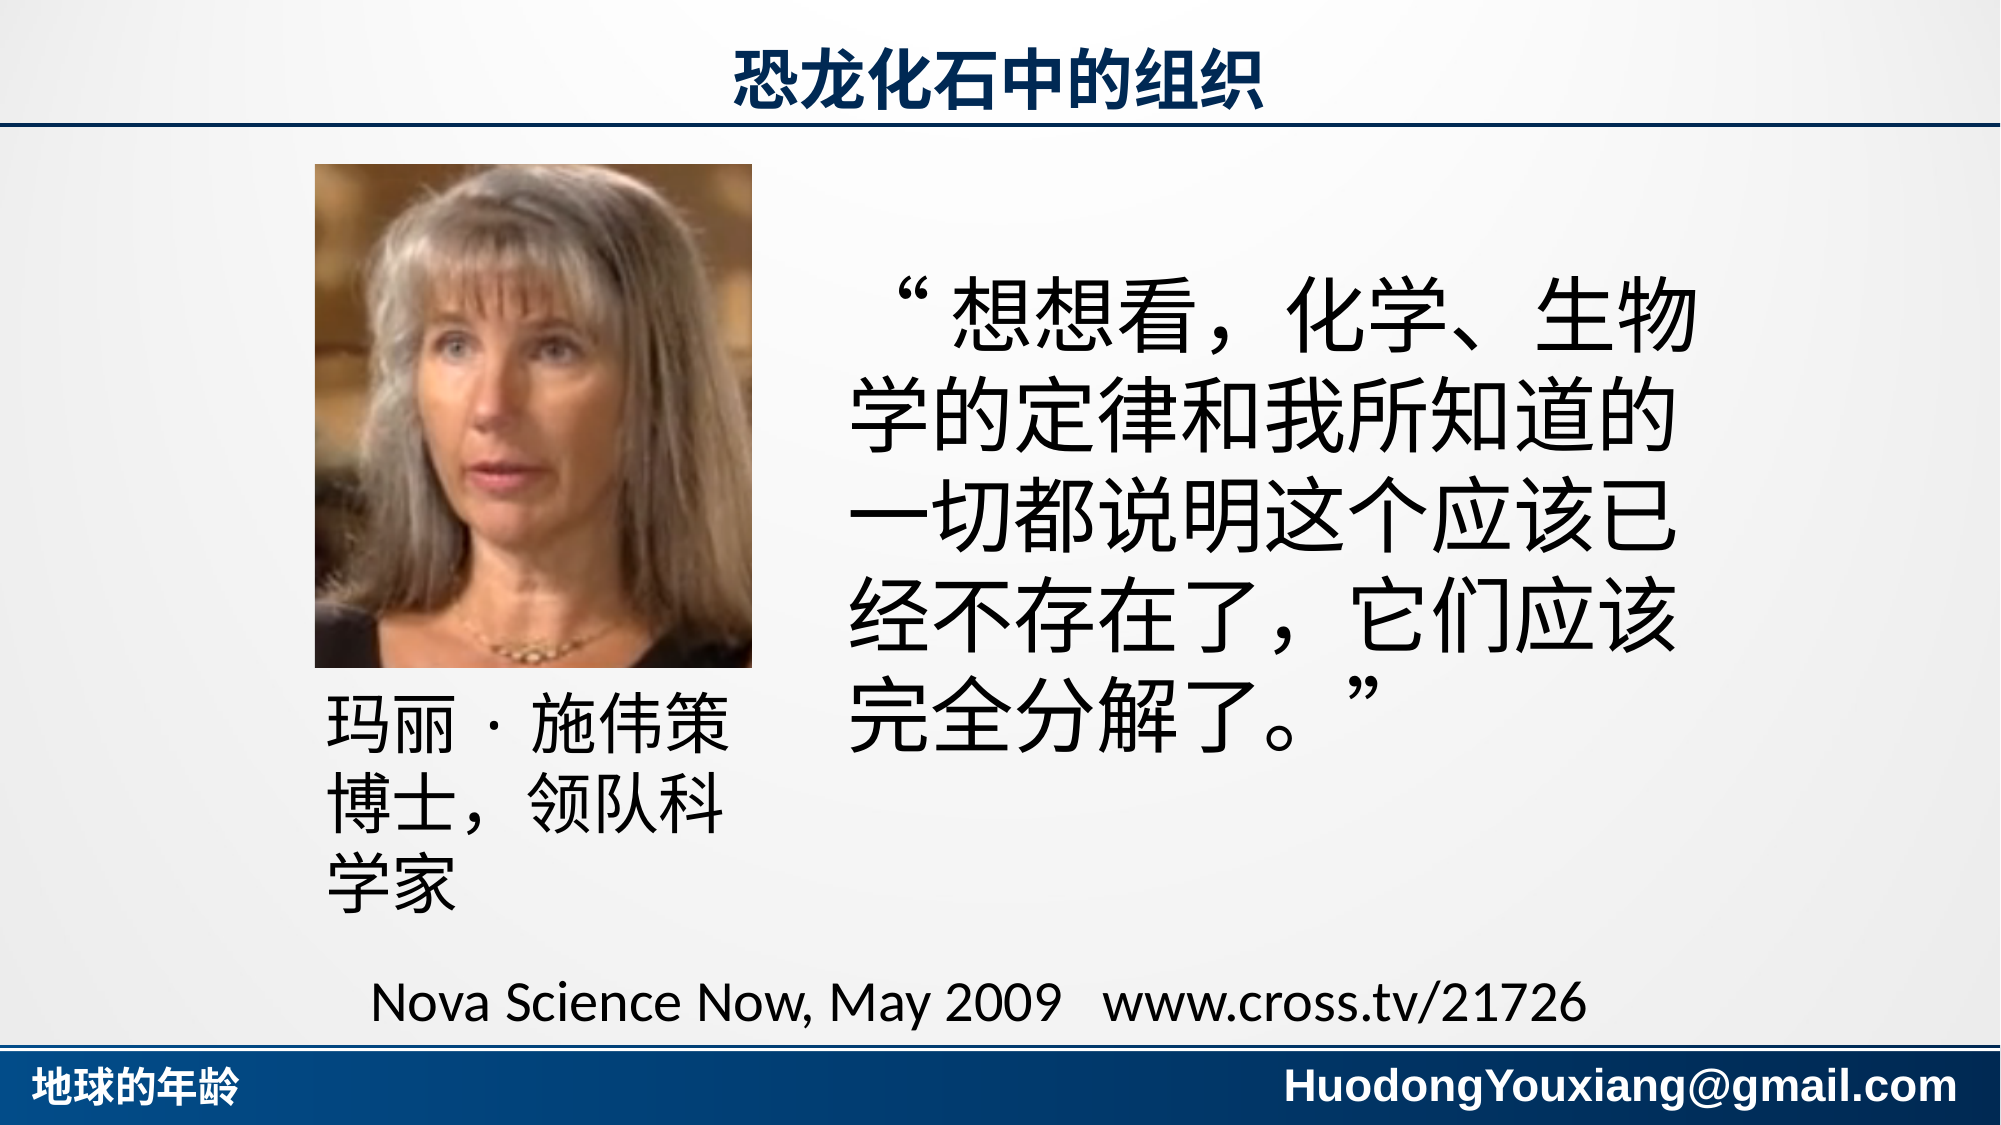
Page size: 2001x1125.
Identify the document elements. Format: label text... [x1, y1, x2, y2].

title 恐龙化石中的组织 [0, 30, 2000, 127]
picture [0, 127, 2001, 1125]
text_box 玛丽·施伟策博士，领队科学家 [310, 677, 748, 930]
picture [0, 0, 2001, 123]
text_box “想想看，化学、生物学的定律和我所知道的一切都说明这个应该已经不存在了，它们应该完全分解了。” [832, 255, 1747, 770]
text_box Nova Science Now, May 2009 www.cross.tv/21726 [355, 955, 1945, 1041]
